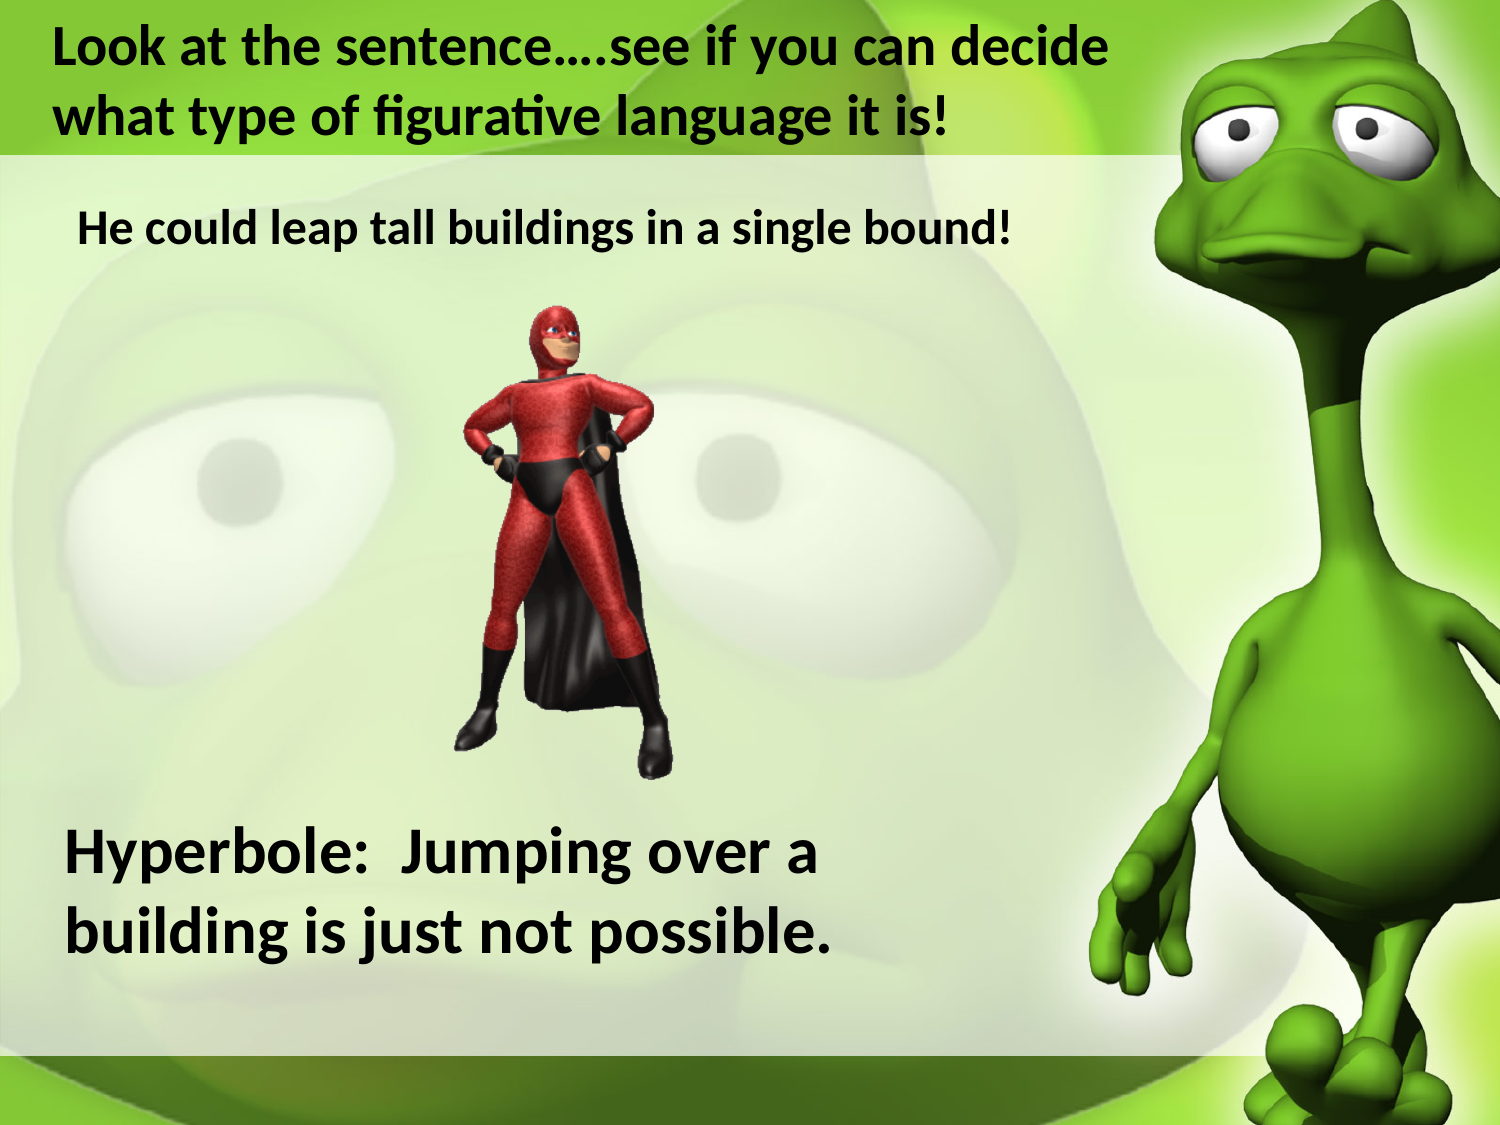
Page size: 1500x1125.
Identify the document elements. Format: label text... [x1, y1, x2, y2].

text_box Hyperbole: Jumping over a building is just not possible. [50, 799, 1063, 975]
text_box He could leap tall buildings in a single bound! [62, 187, 1100, 263]
picture [0, 0, 1500, 1125]
text_box Look at the sentence….see if you can decide what type of figurative language it is! [37, 0, 1138, 155]
